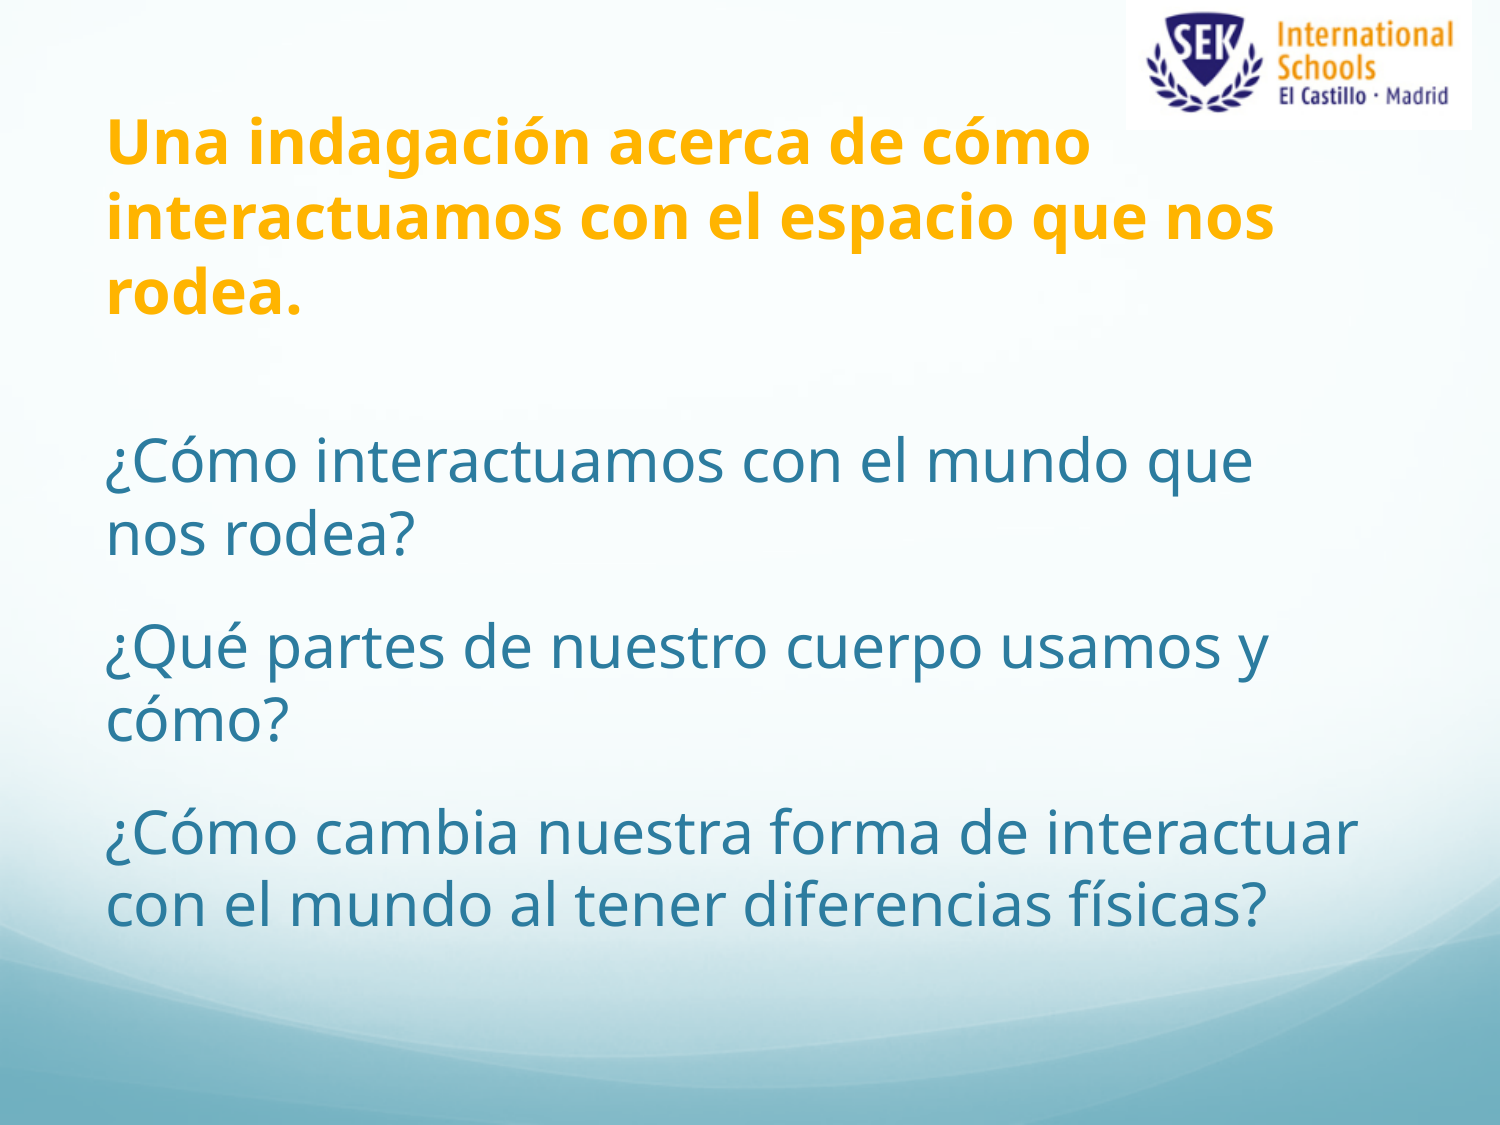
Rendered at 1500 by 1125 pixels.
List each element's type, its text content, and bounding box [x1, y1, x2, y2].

title Una indagación acerca de cómo interactuamos con el espacio que nos rodea. [90, 262, 1410, 335]
text_box ¿Cómo interactuamos con el mundo que nos rodea? ¿Qué partes de nuestro cuerpo usamos y cómo? ¿Cómo cambia nuestra forma de interactuar con el mundo al tener diferencias físicas? [90, 414, 1378, 1023]
picture [1125, 0, 1473, 130]
